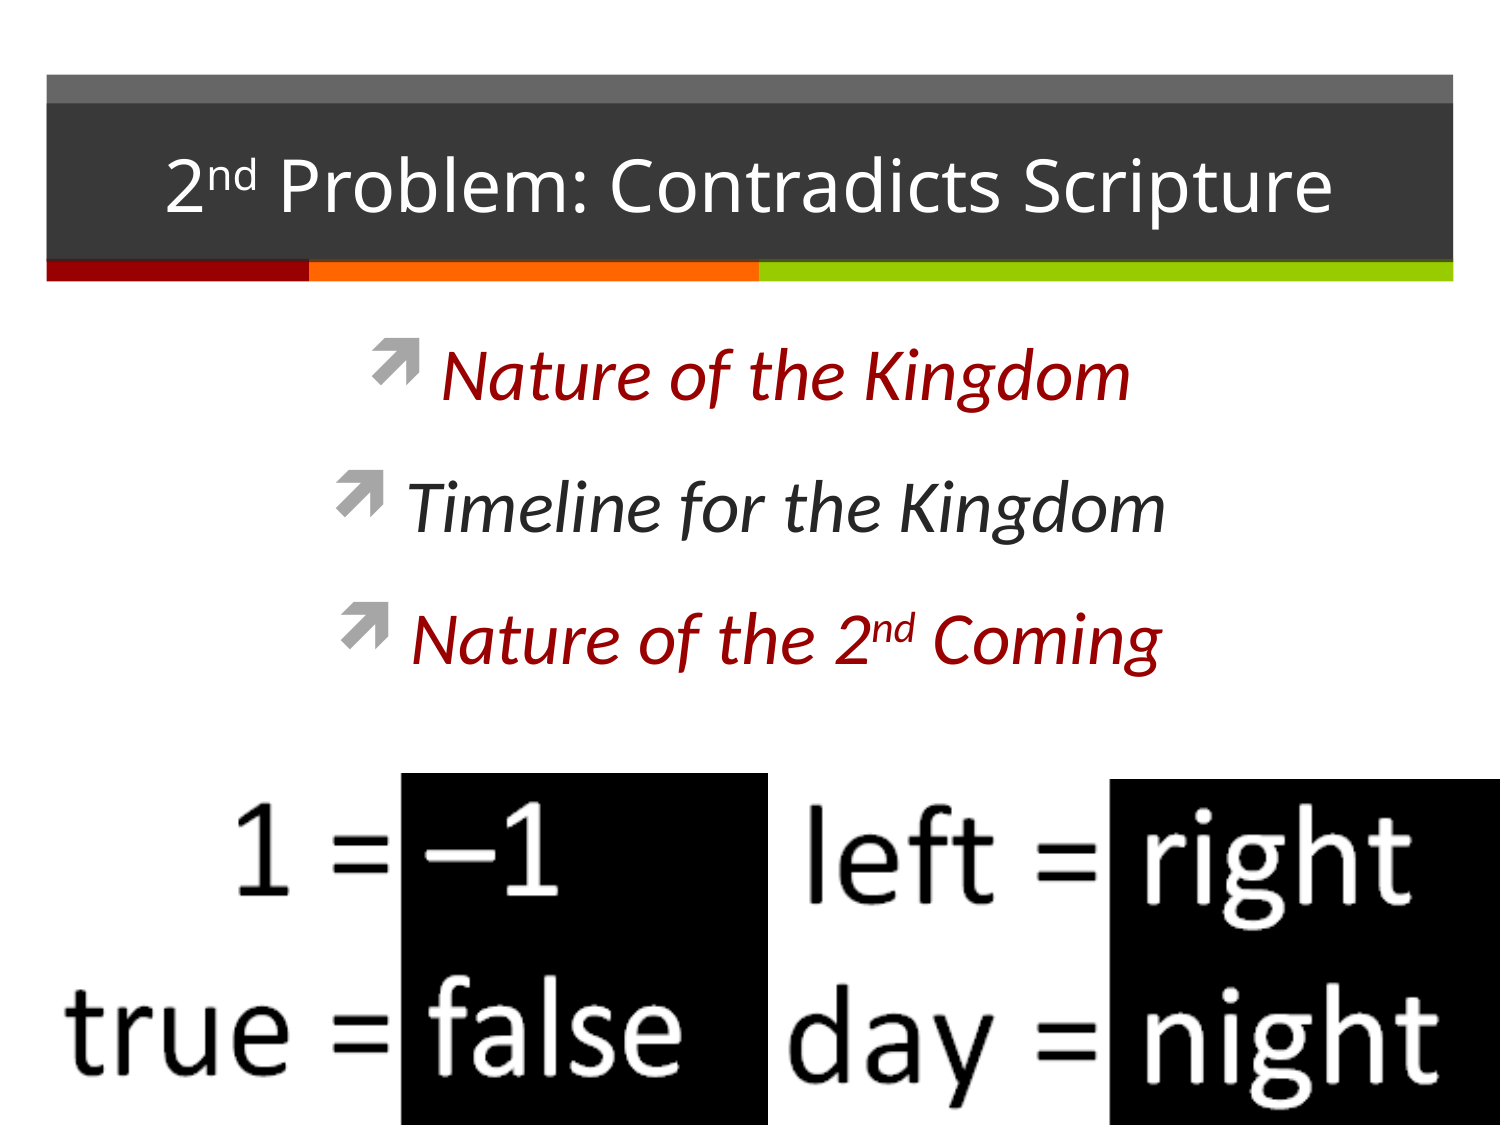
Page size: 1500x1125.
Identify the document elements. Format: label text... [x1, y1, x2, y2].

list Nature of the Kingdom Timeline for the Kingdom Nature of the 2nd Coming [46, 318, 1454, 776]
title 2nd Problem: Contradicts Scripture [46, 103, 1454, 263]
picture [0, 773, 1500, 1125]
